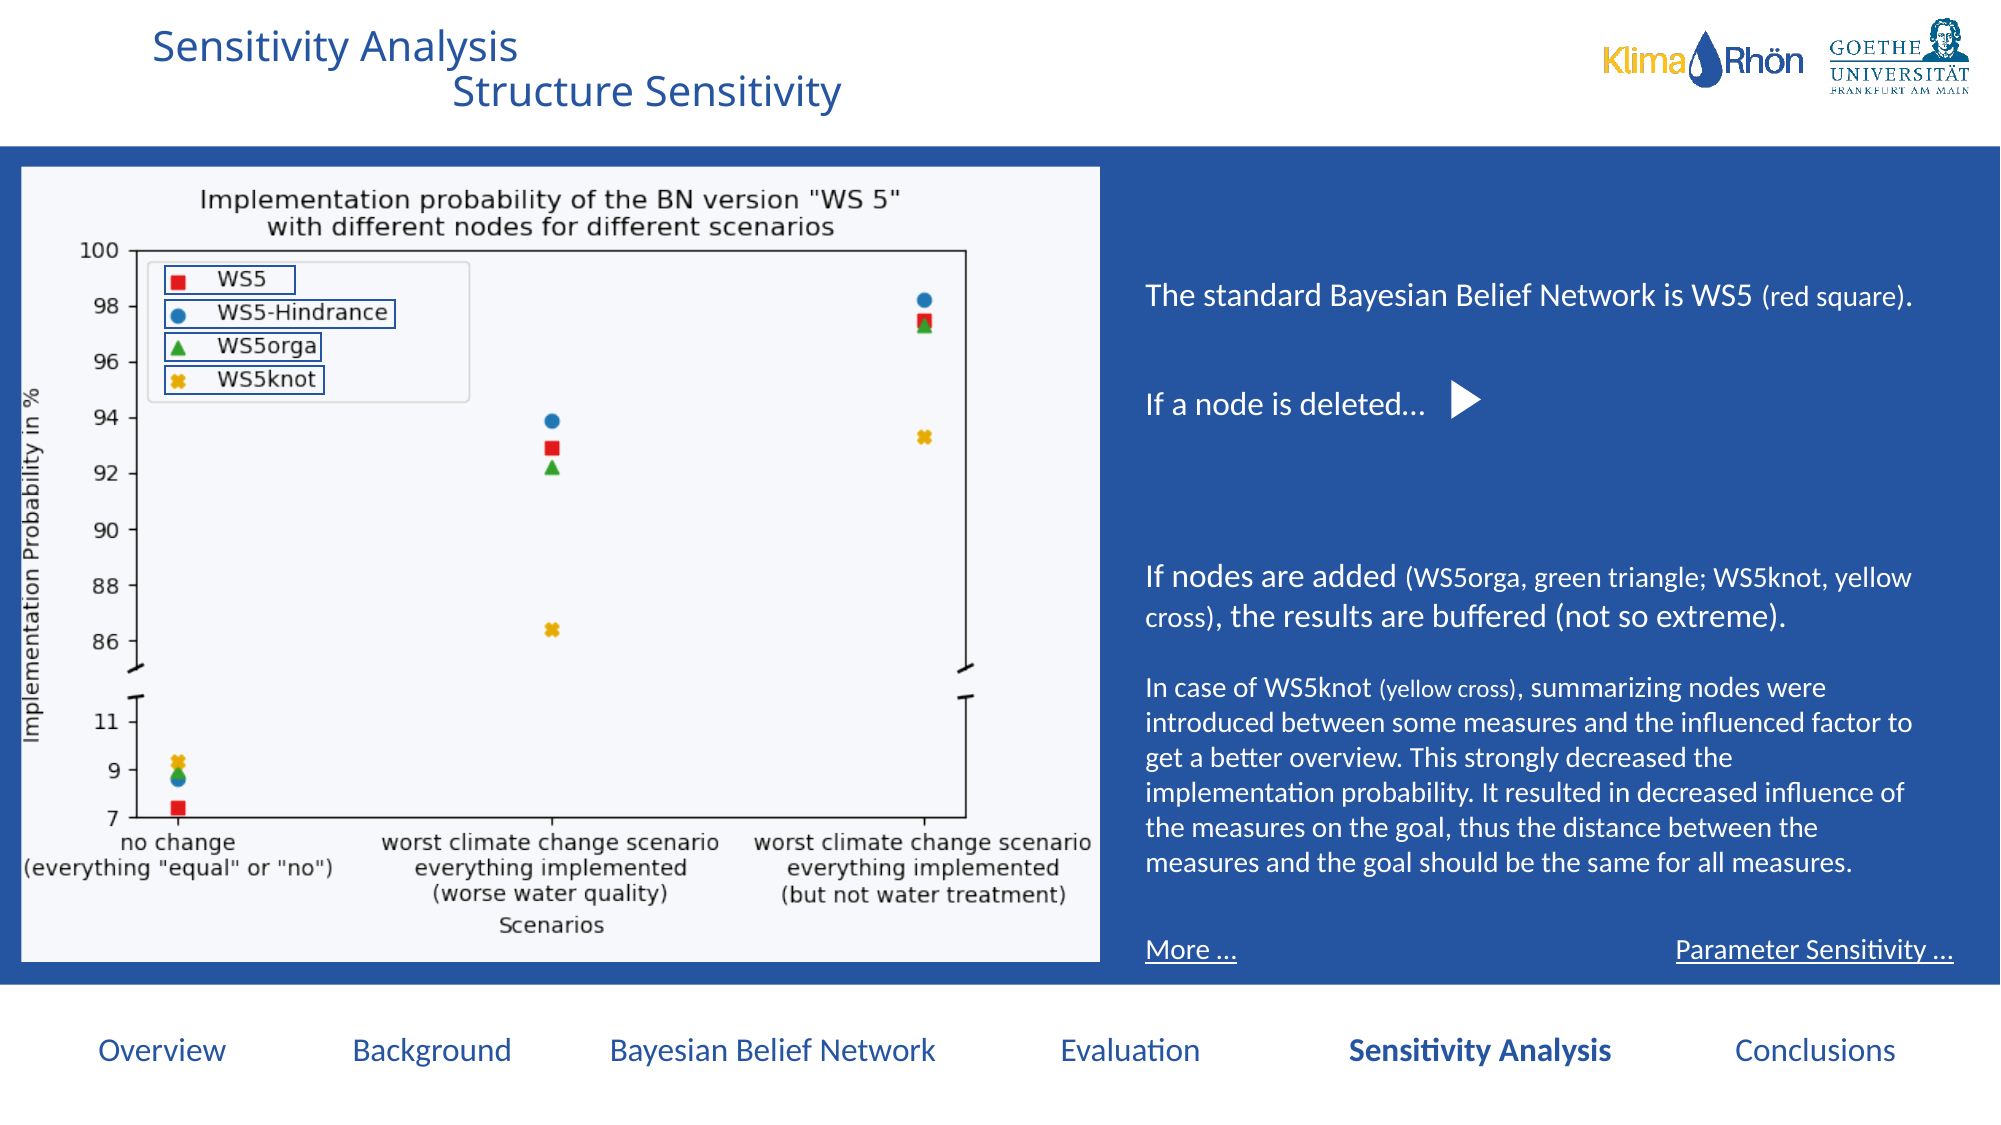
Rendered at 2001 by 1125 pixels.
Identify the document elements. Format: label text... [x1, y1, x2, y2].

text_box Background [306, 1020, 559, 1076]
text_box Bayesian Belief Network [577, 1020, 969, 1076]
picture [1830, 63, 1969, 94]
text_box More … [1130, 923, 1261, 973]
text_box Sensitivity Analysis [1296, 1020, 1665, 1076]
text_box Parameter Sensitivity … [1646, 923, 1969, 973]
text_box Overview [36, 1020, 289, 1076]
picture [1600, 23, 1806, 97]
picture [1951, 18, 1969, 56]
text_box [1130, 265, 1944, 890]
picture [1830, 18, 1937, 60]
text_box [21, 166, 1100, 962]
picture [1937, 37, 1951, 47]
text_box Conclusions [1687, 1020, 1944, 1076]
title Sensitivity Analysis Structure Sensitivity [137, 18, 1562, 190]
text_box Evaluation [1013, 1020, 1248, 1076]
picture [1938, 26, 1951, 34]
